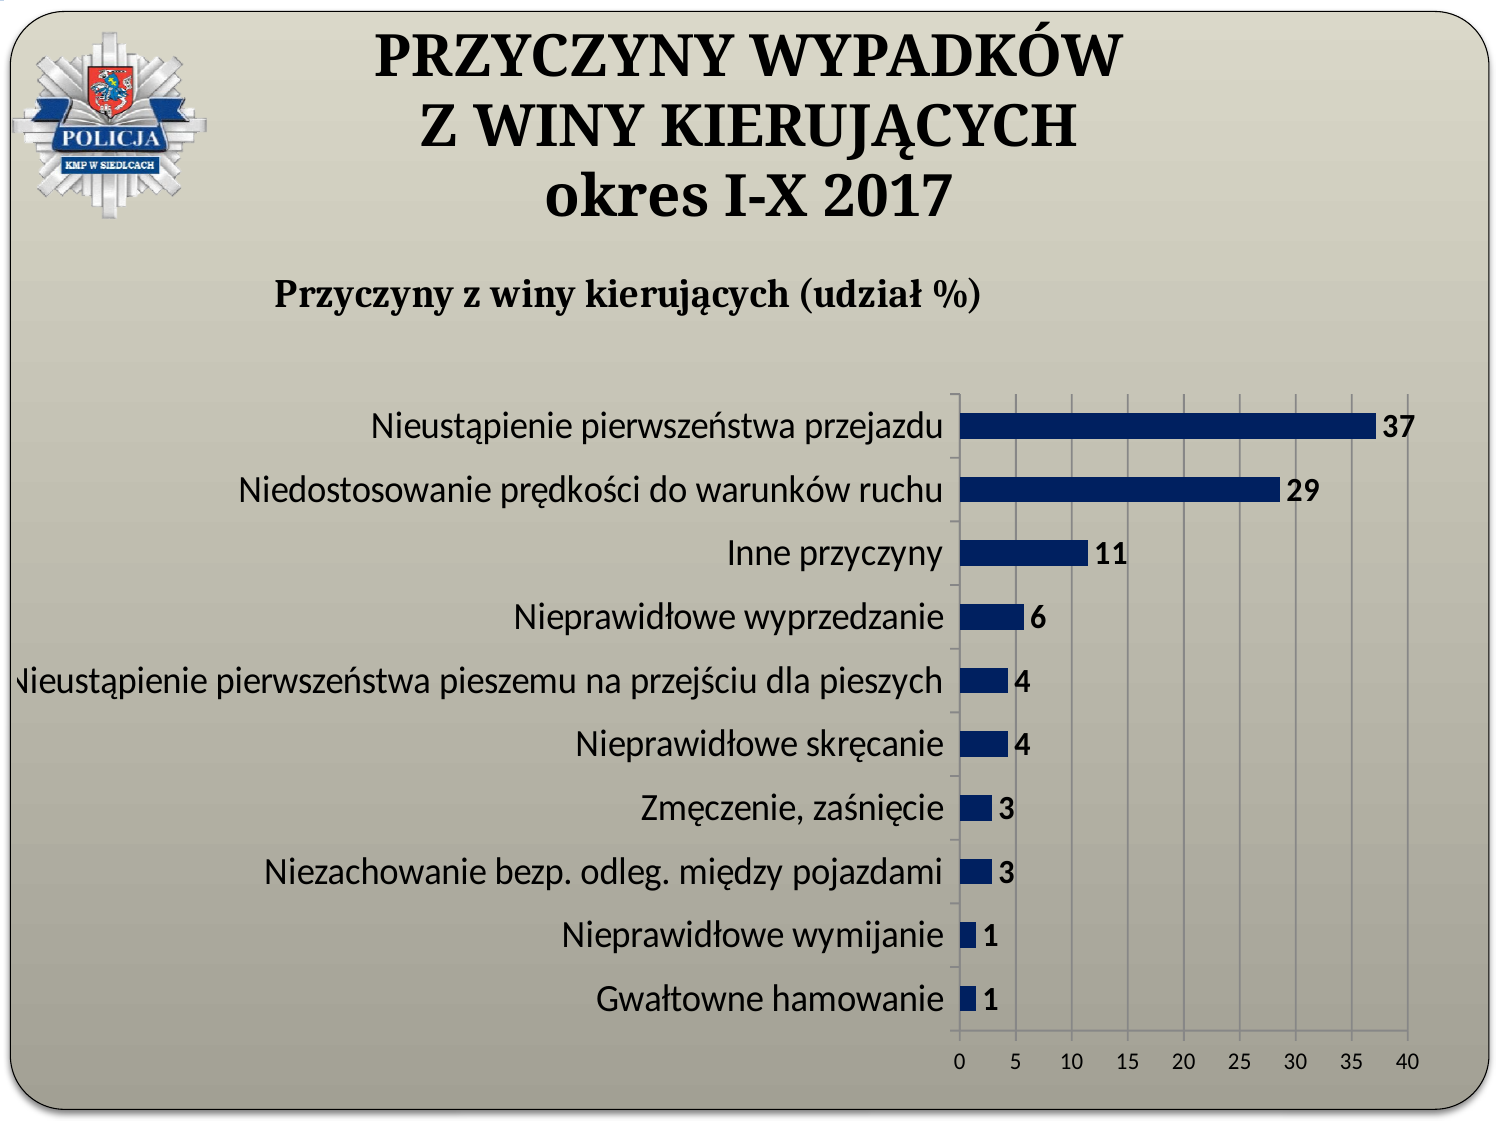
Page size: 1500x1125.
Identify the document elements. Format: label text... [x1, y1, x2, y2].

title PRZYCZYNY WYPADKÓW Z WINY KIERUJĄCYCH okres I-X 2017 [0, 89, 1500, 244]
picture [10, 30, 208, 221]
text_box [17, 243, 1483, 1125]
